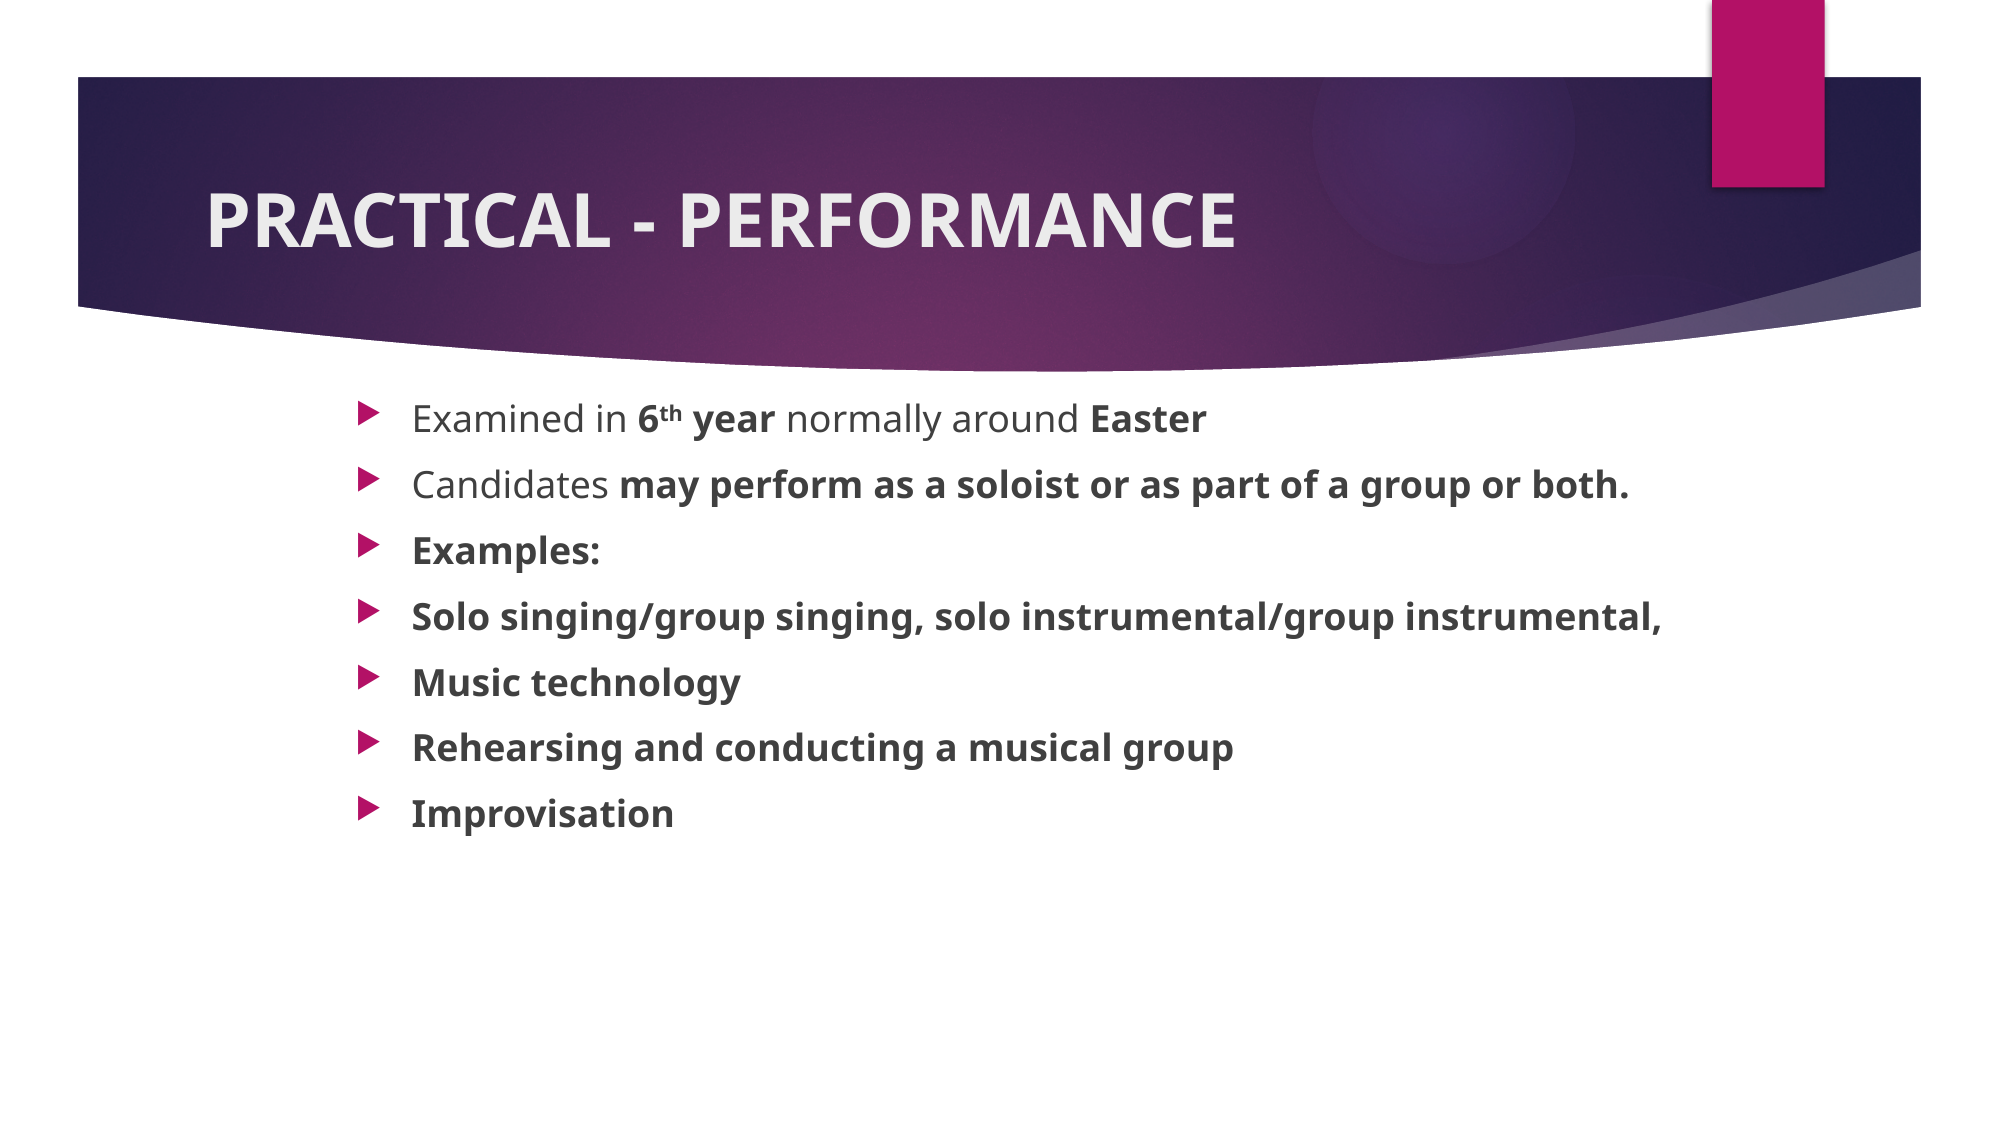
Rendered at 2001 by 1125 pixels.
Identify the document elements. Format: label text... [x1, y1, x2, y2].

title PRACTICAL - PERFORMANCE [189, 159, 1627, 276]
list Examined in 6th year normally around Easter Candidates may perform as a soloist or as part of a group or both. Examples: Solo singing/group singing, solo instrumental/group instrumental, Music technology Rehearsing and conducting a musical group Improvisation [340, 387, 2000, 1125]
